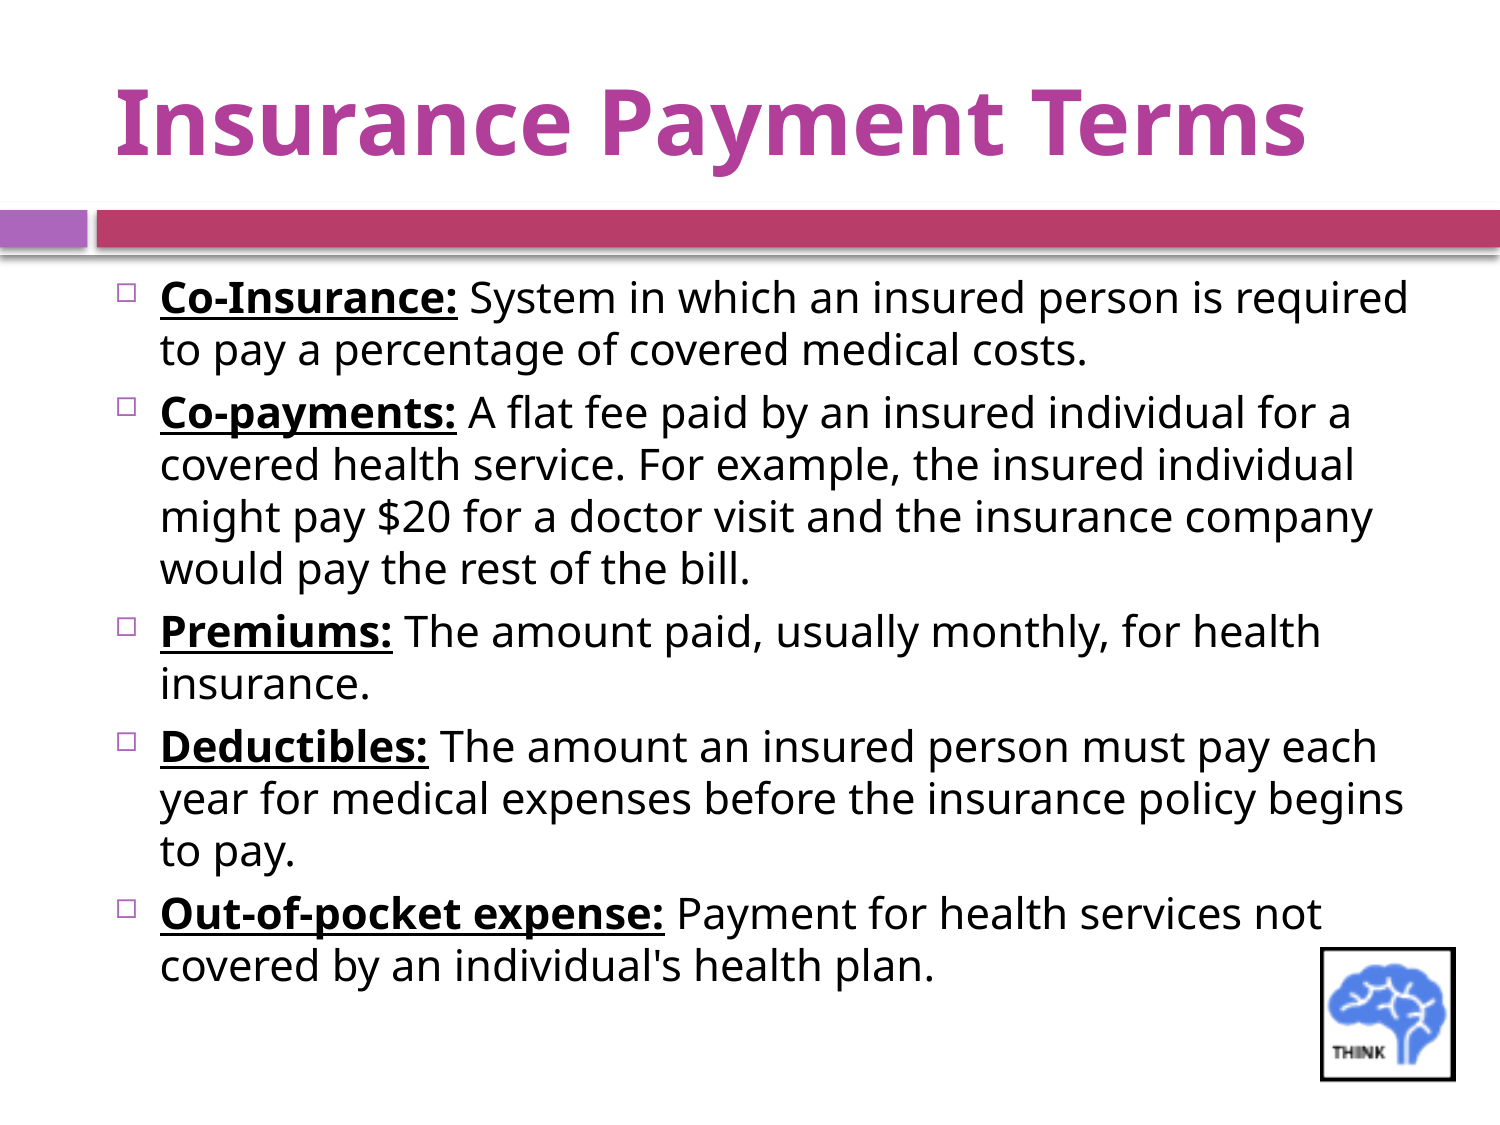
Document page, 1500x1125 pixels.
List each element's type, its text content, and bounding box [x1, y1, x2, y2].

title Insurance Payment Terms [100, 37, 1438, 200]
list Co-Insurance: System in which an insured person is required to pay a percentage of covered medical costs. Co-payments: A flat fee paid by an insured individual for a covered health service. For example, the insured individual might pay $20 for a doctor visit and the insurance company would pay the rest of the bill. Premiums: The amount paid, usually monthly, for health insurance. Deductibles: The amount an insured person must pay each year for medical expenses before the insurance policy begins to pay. Out-of-pocket expense: Payment for health services not covered by an individual's health plan. [100, 262, 1438, 1000]
picture [1319, 946, 1457, 1088]
